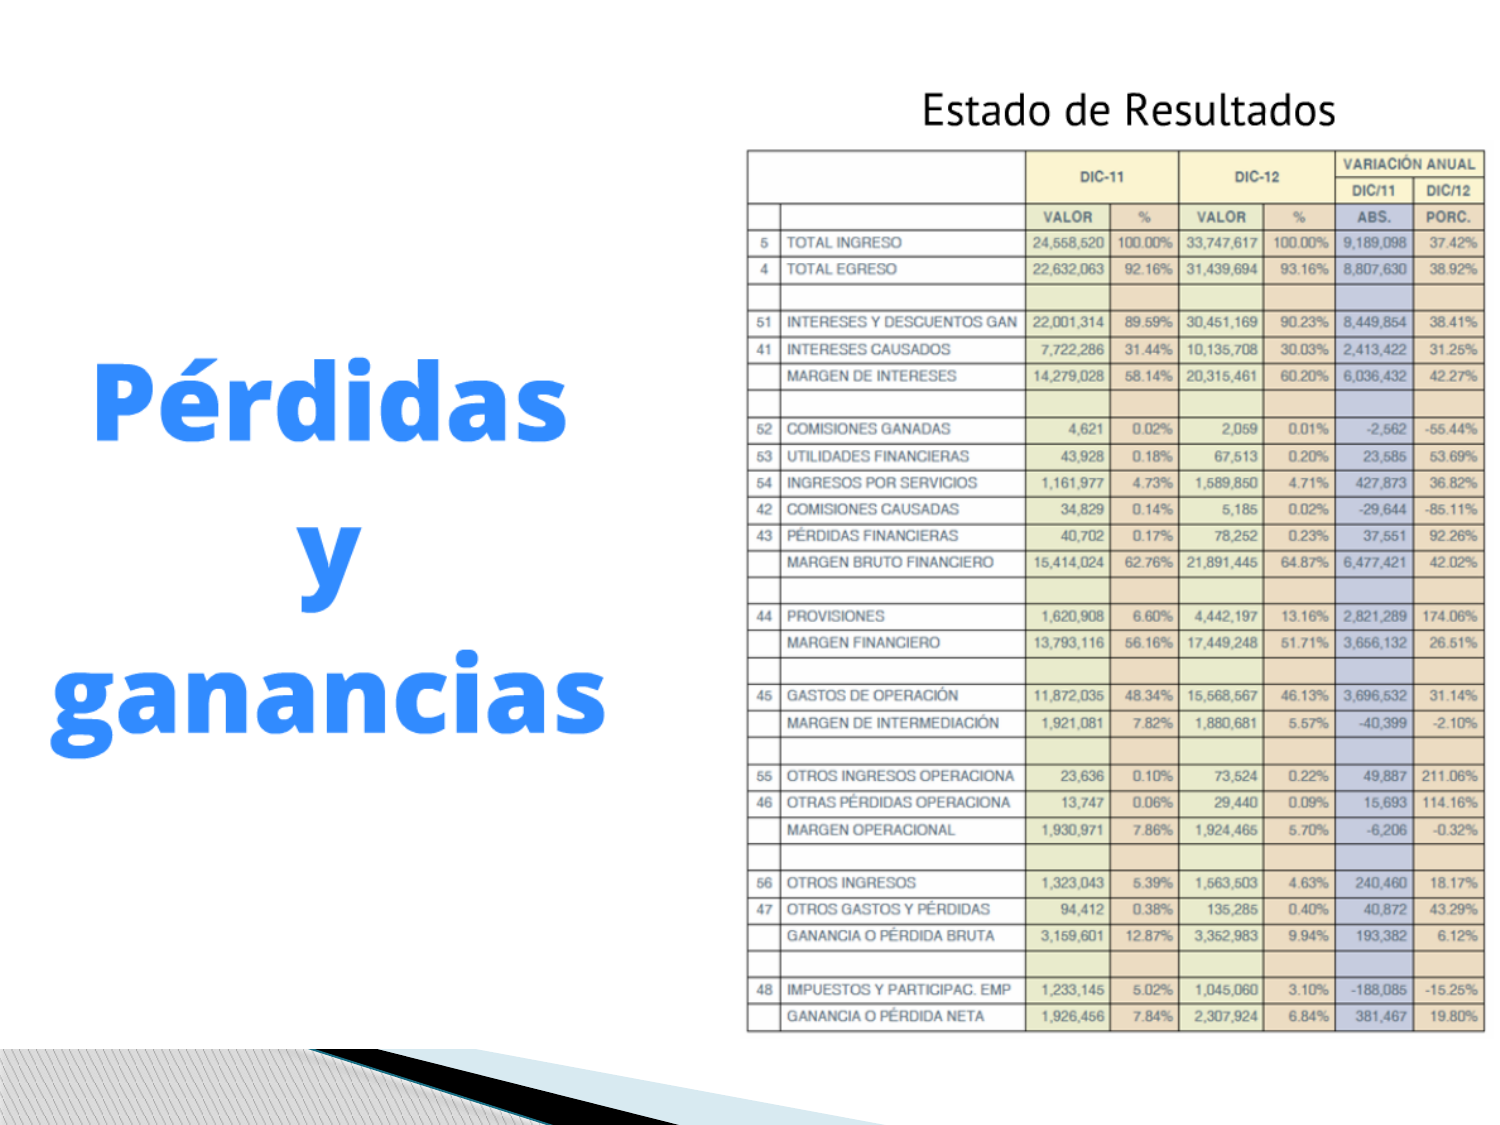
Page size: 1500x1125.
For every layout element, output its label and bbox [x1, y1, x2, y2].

picture [0, 70, 1500, 1050]
